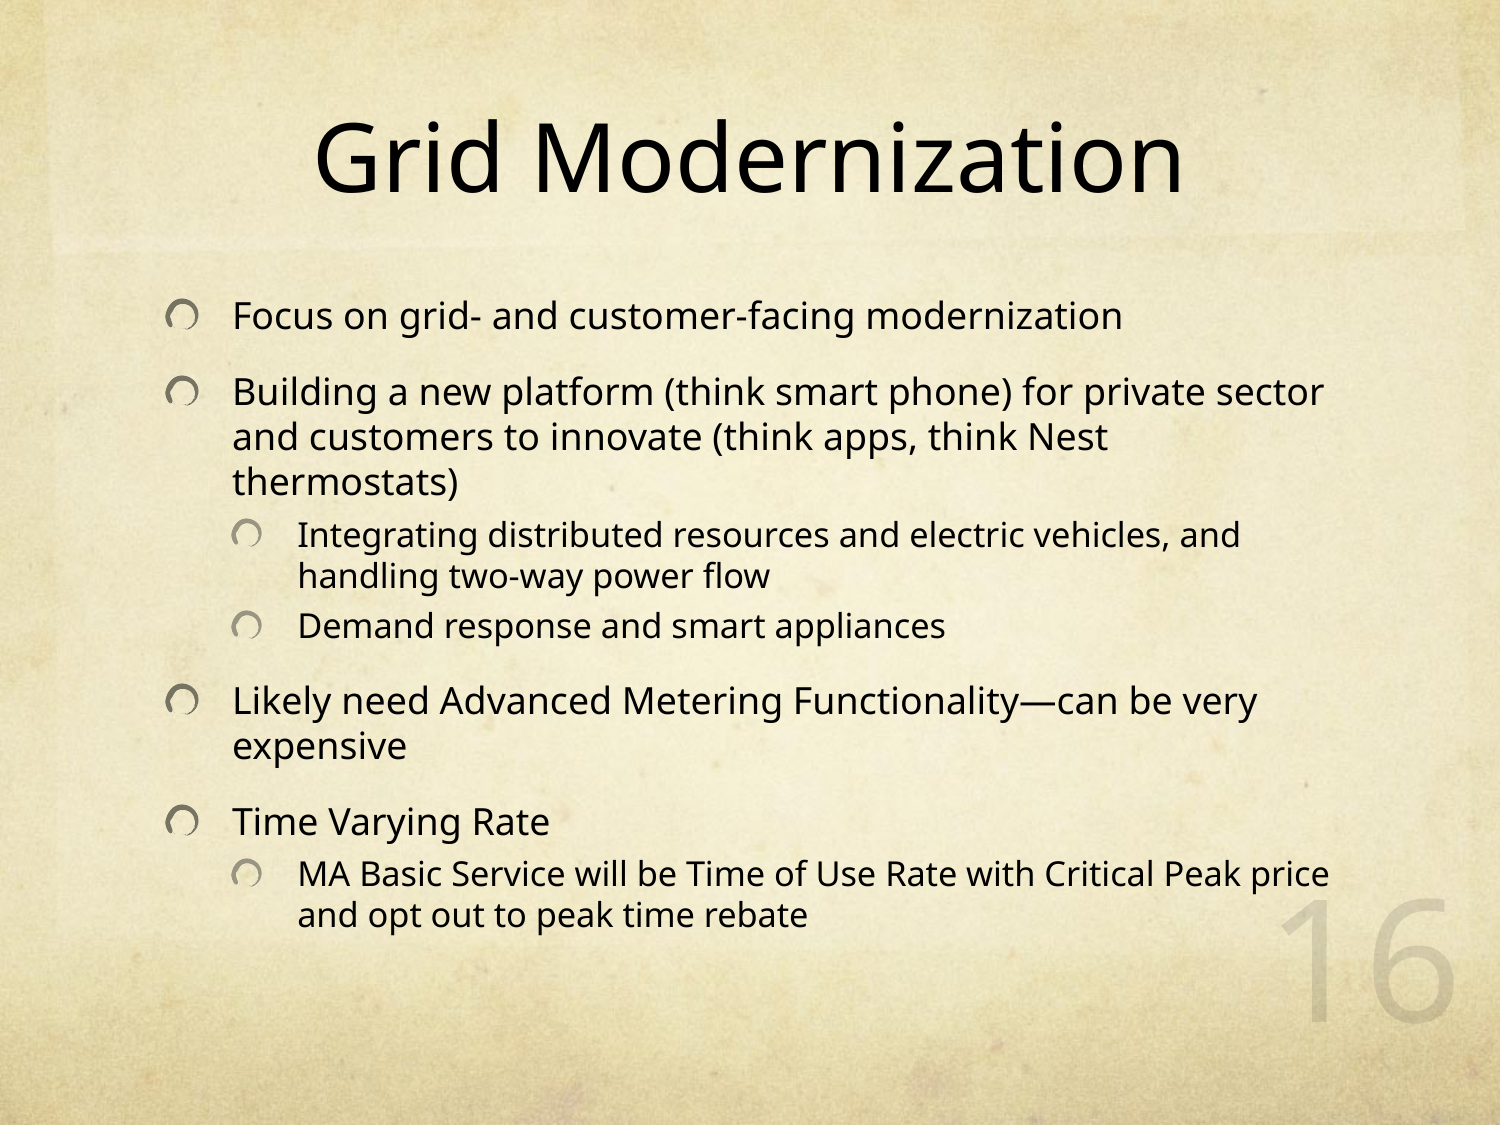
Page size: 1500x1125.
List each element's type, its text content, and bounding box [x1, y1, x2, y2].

picture [0, 0, 1500, 1125]
list Focus on grid- and customer-facing modernization Building a new platform (think smart phone) for private sector and customers to innovate (think apps, think Nest thermostats) Integrating distributed resources and electric vehicles, and handling two-way power flow Demand response and smart appliances Likely need Advanced Metering Functionality—can be very expensive Time Varying Rate MA Basic Service will be Time of Use Rate with Critical Peak price and opt out to peak time rebate [150, 284, 1350, 950]
title Grid Modernization [150, 82, 1350, 225]
slide_number 16 [1233, 898, 1478, 1038]
